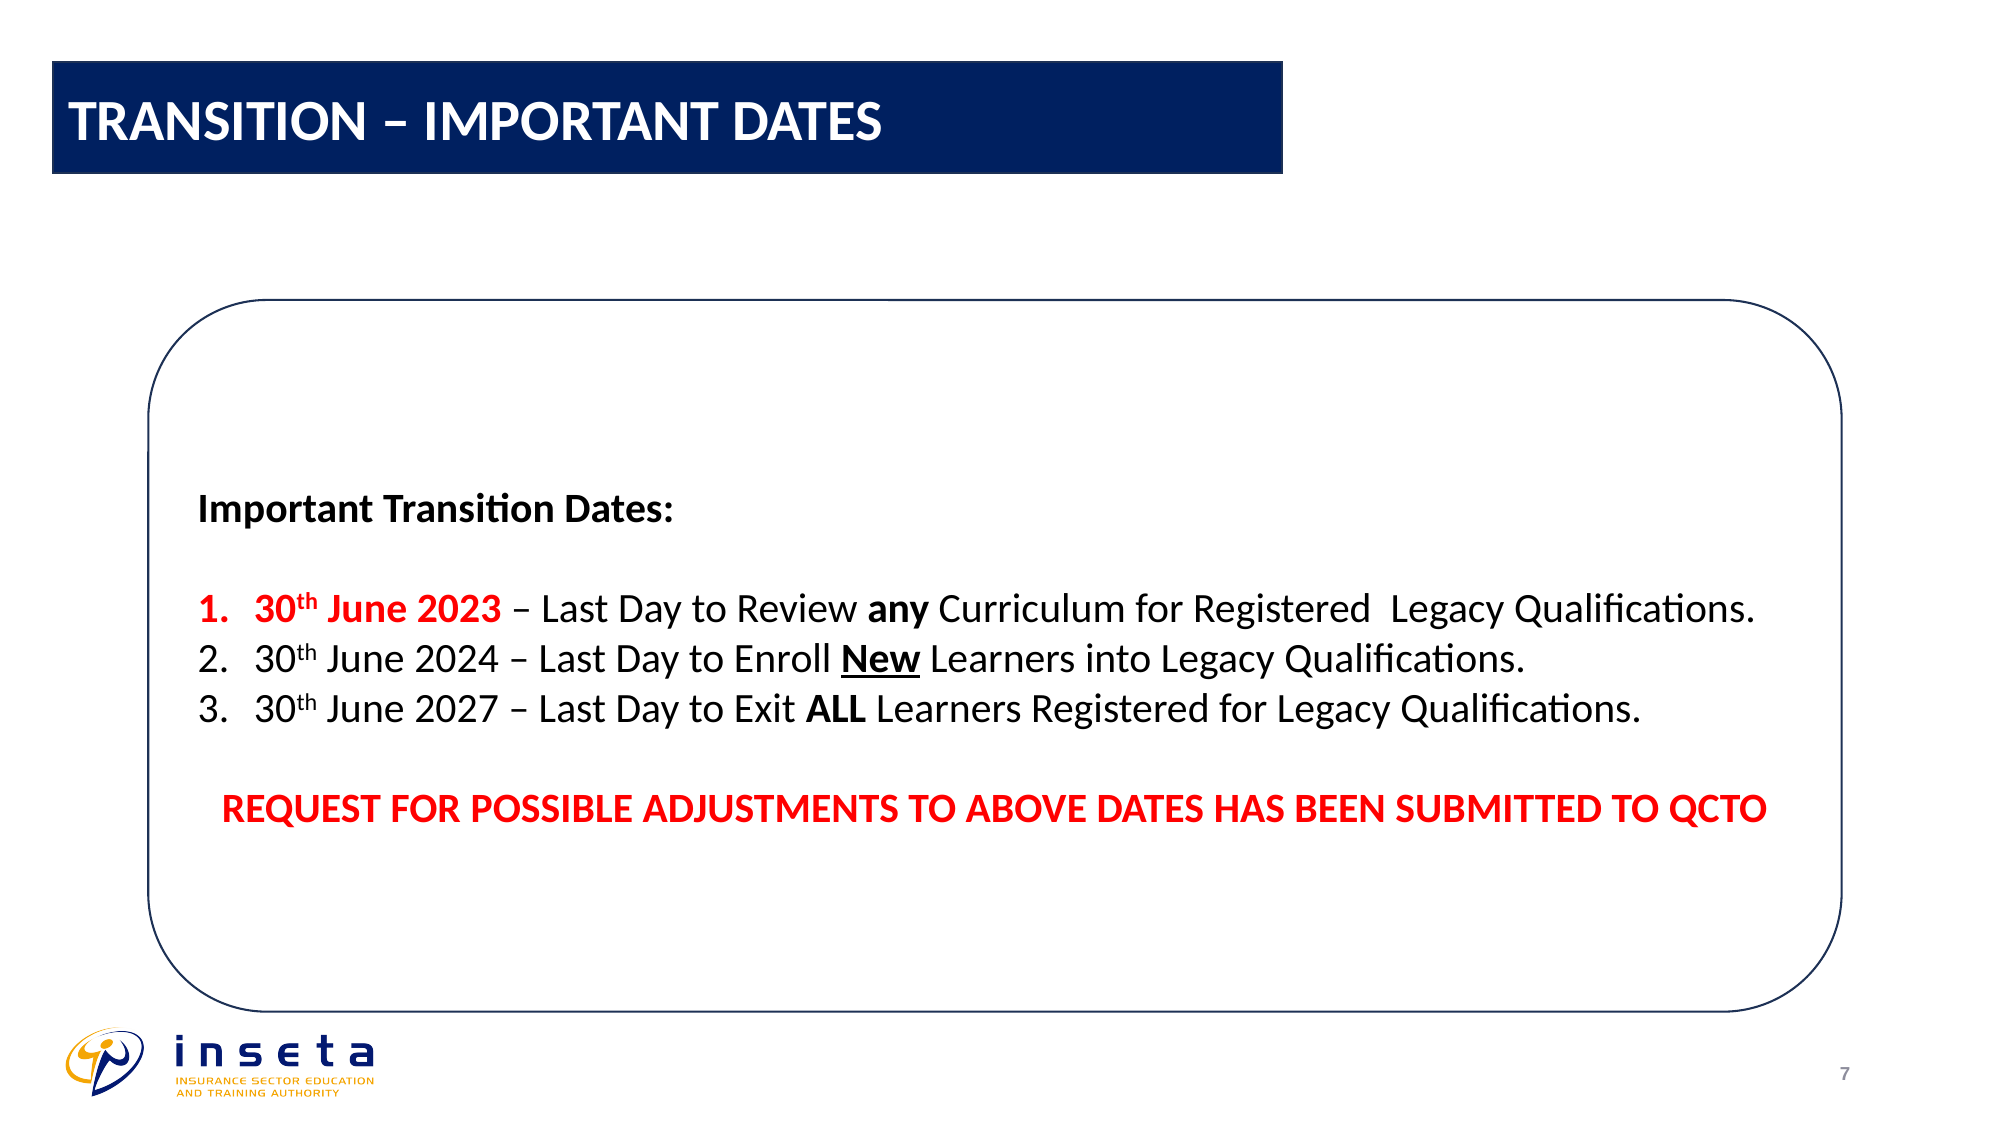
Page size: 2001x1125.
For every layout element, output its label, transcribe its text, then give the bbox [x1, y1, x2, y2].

text_box Important Transition Dates: 30th June 2023 – Last Day to Review any Curriculum for Registered Legacy Qualifications. 30th June 2024 – Last Day to Enroll New Learners into Legacy Qualifications. 30th June 2027 – Last Day to Exit ALL Learners Registered for Legacy Qualifications. REQUEST FOR POSSIBLE ADJUSTMENTS TO ABOVE DATES HAS BEEN SUBMITTED TO QCTO [147, 298, 1843, 1013]
text_box TRANSITION – IMPORTANT DATES [52, 61, 1283, 174]
slide_number 7 [1412, 1042, 1863, 1103]
picture [57, 1013, 382, 1111]
